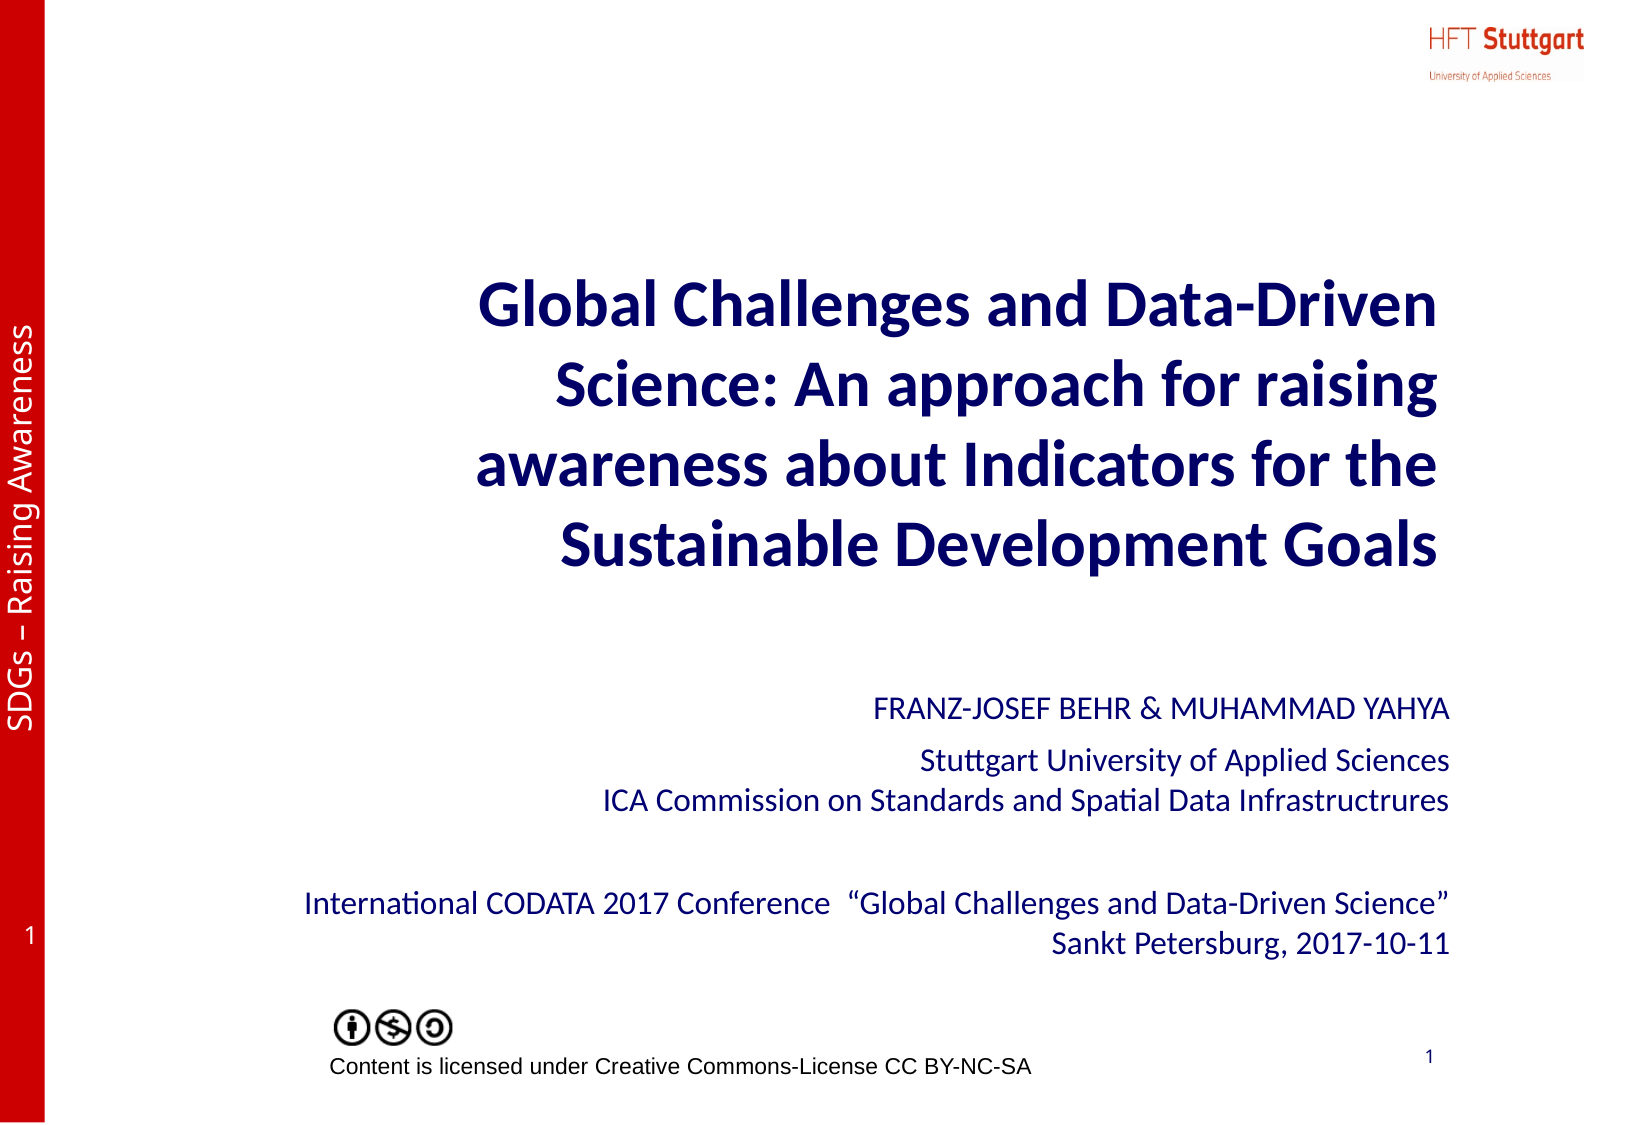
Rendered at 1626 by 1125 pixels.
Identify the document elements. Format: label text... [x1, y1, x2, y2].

picture [326, 998, 457, 1055]
picture [1430, 27, 1584, 82]
title Global Challenges and Data-Driven Science: An approach for raising awareness about Indicators for the Sustainable Development Goals [306, 219, 1454, 622]
text_box Content is licensed under Creative Commons-License CC BY-NC-SA [314, 1044, 1402, 1087]
slide_number 1 [1124, 1037, 1451, 1100]
subtitle Franz-Josef Behr & Muhammad Yahya Stuttgart University of Applied Sciences ICA Commission on Standards and Spatial Data Infrastructrures International CODATA 2017 Conference “Global Challenges and Data-Driven Science” Sankt Petersburg, 2017-10-11 [125, 679, 1466, 867]
